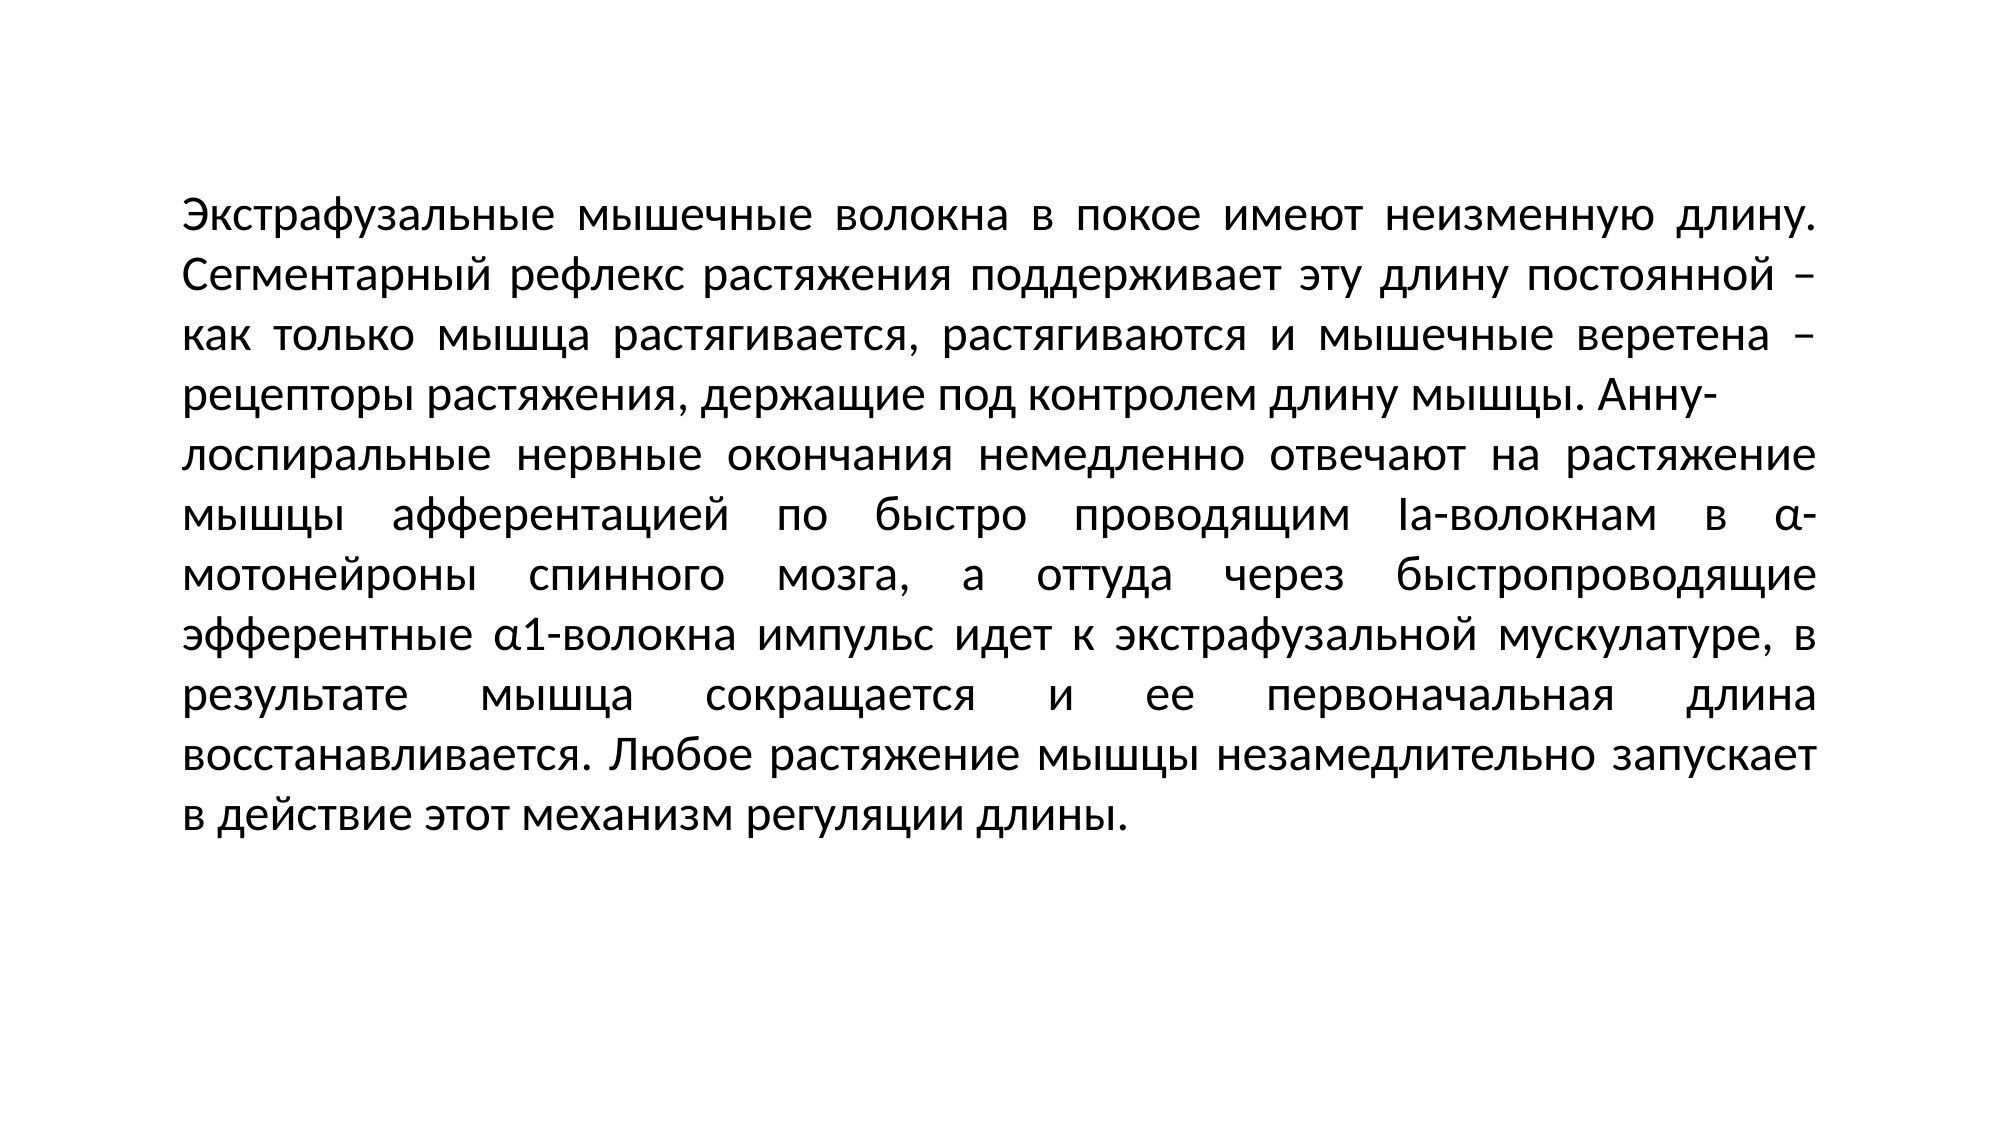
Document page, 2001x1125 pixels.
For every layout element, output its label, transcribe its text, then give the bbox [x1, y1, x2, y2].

text_box Экстрафузальные мышечные волокна в покое имеют неизменную длину. Сегментарный рефлекс растяжения поддерживает эту длину постоянной – как только мышца растягивается, растягиваются и мышечные веретена – рецепторы растяжения, держащие под контролем длину мышцы. Анну- лоспиральные нервные окончания немедленно отвечают на растяжение мышцы афферентацией по быстро проводящим Iа-волокнам в α-мотонейроны спинного мозга, а оттуда через быстропроводящие эфферентные α1-волокна импульс идет к экстрафузальной мускулатуре, в результате мышца сокращается и ее первоначальная длина восстанавливается. Любое растяжение мышцы незамедлительно запускает в действие этот механизм регуляции длины. [167, 173, 1833, 848]
